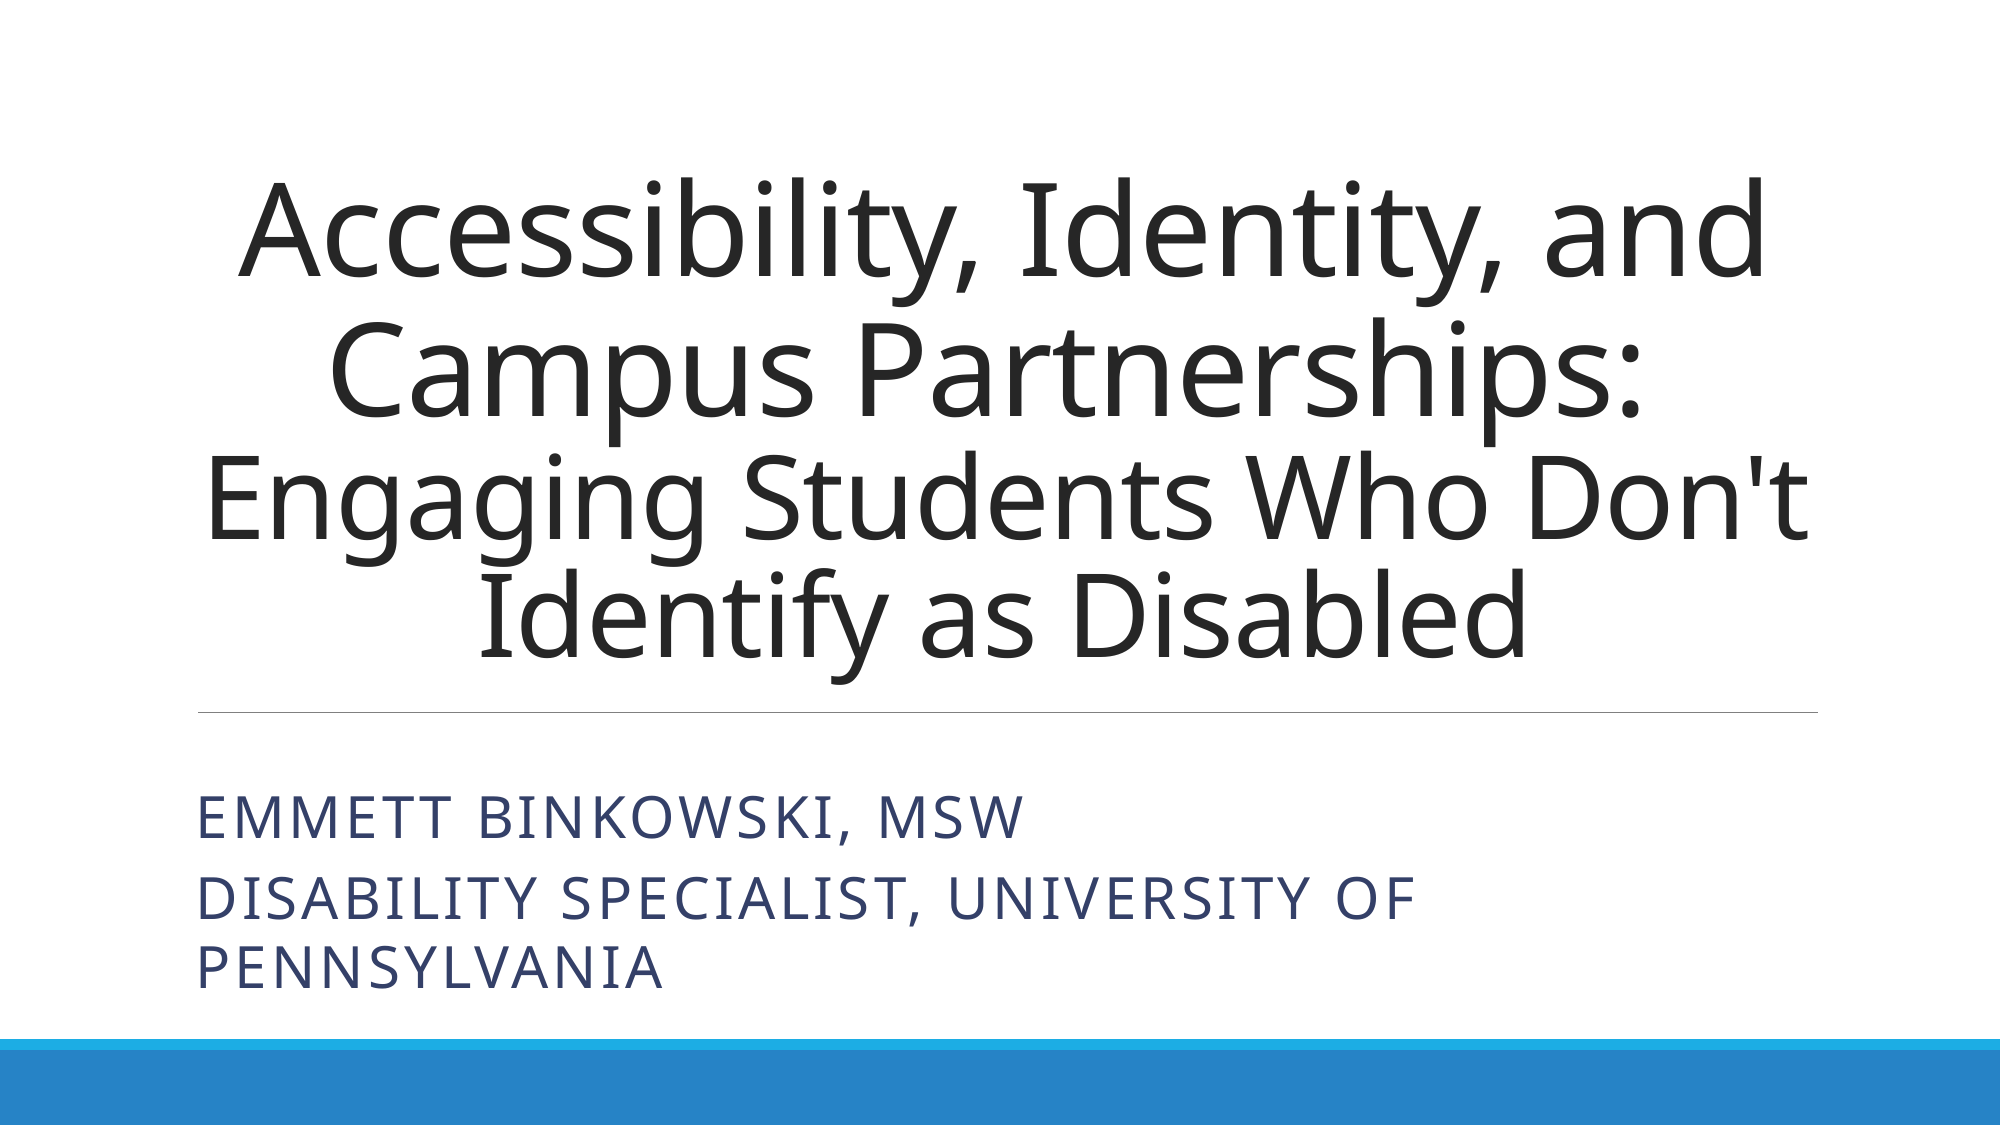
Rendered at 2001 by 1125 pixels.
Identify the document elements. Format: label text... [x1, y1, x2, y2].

title Accessibility, Identity, and Campus Partnerships: Engaging Students Who Don't Identify as Disabled [180, 152, 1830, 690]
subtitle Emmett Binkowski, MSW Disability Specialist, University of Pennsylvania [180, 773, 1617, 1010]
